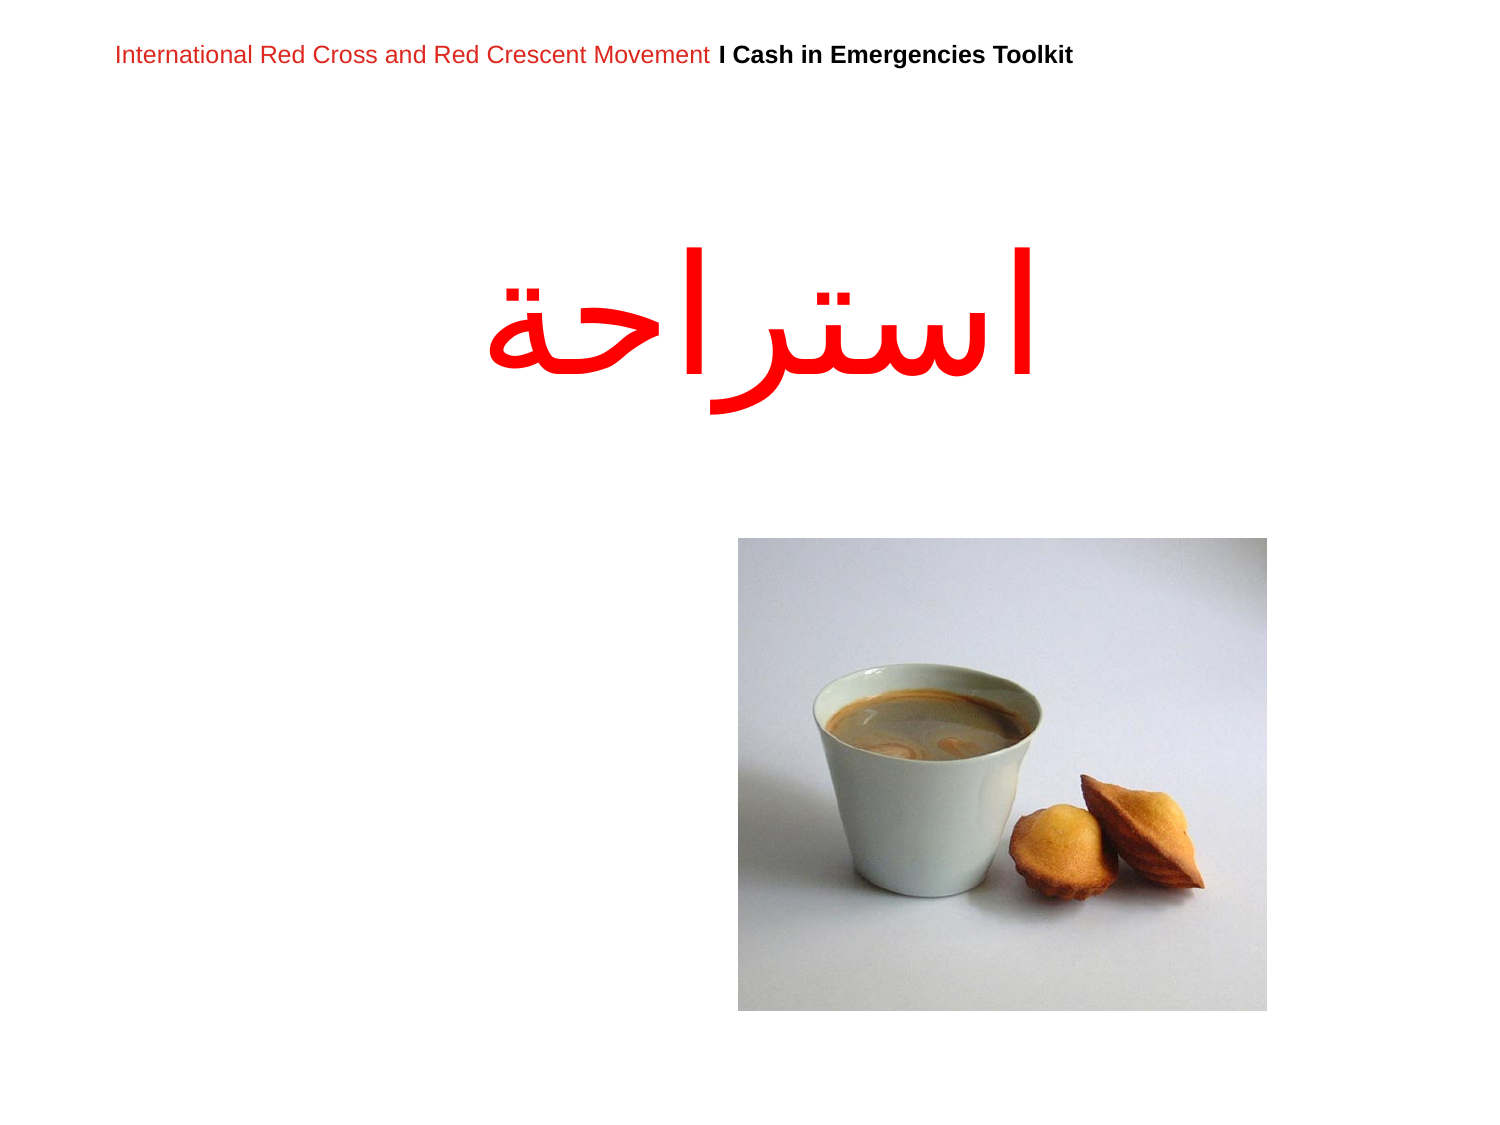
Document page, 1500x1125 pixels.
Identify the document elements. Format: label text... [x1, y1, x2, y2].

picture [737, 538, 1268, 1011]
list استراحة [87, 200, 1438, 423]
